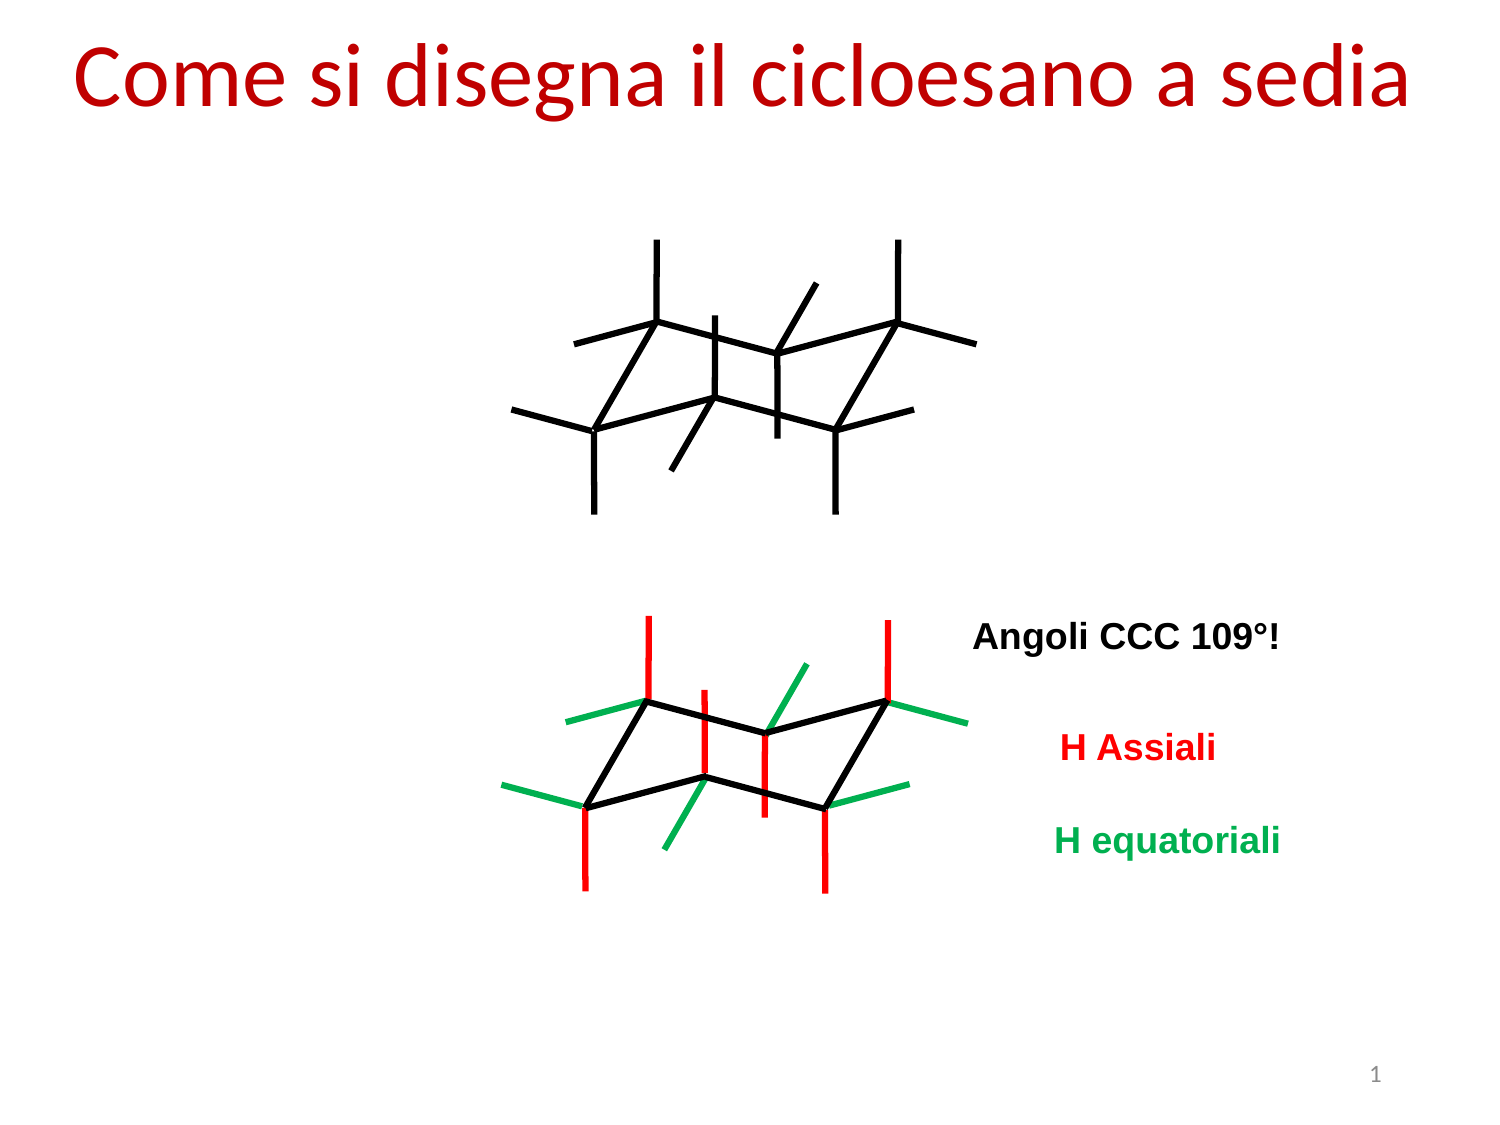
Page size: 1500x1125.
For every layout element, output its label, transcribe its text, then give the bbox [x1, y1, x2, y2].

slide_number 1 [1059, 1042, 1397, 1103]
text_box Angoli CCC 109°! [964, 604, 1289, 665]
text_box H equatoriali [1046, 808, 1290, 869]
title Come si disegna il cicloesano a sedia [58, 19, 1441, 135]
text_box H Assiali [1052, 715, 1225, 776]
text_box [511, 239, 977, 515]
